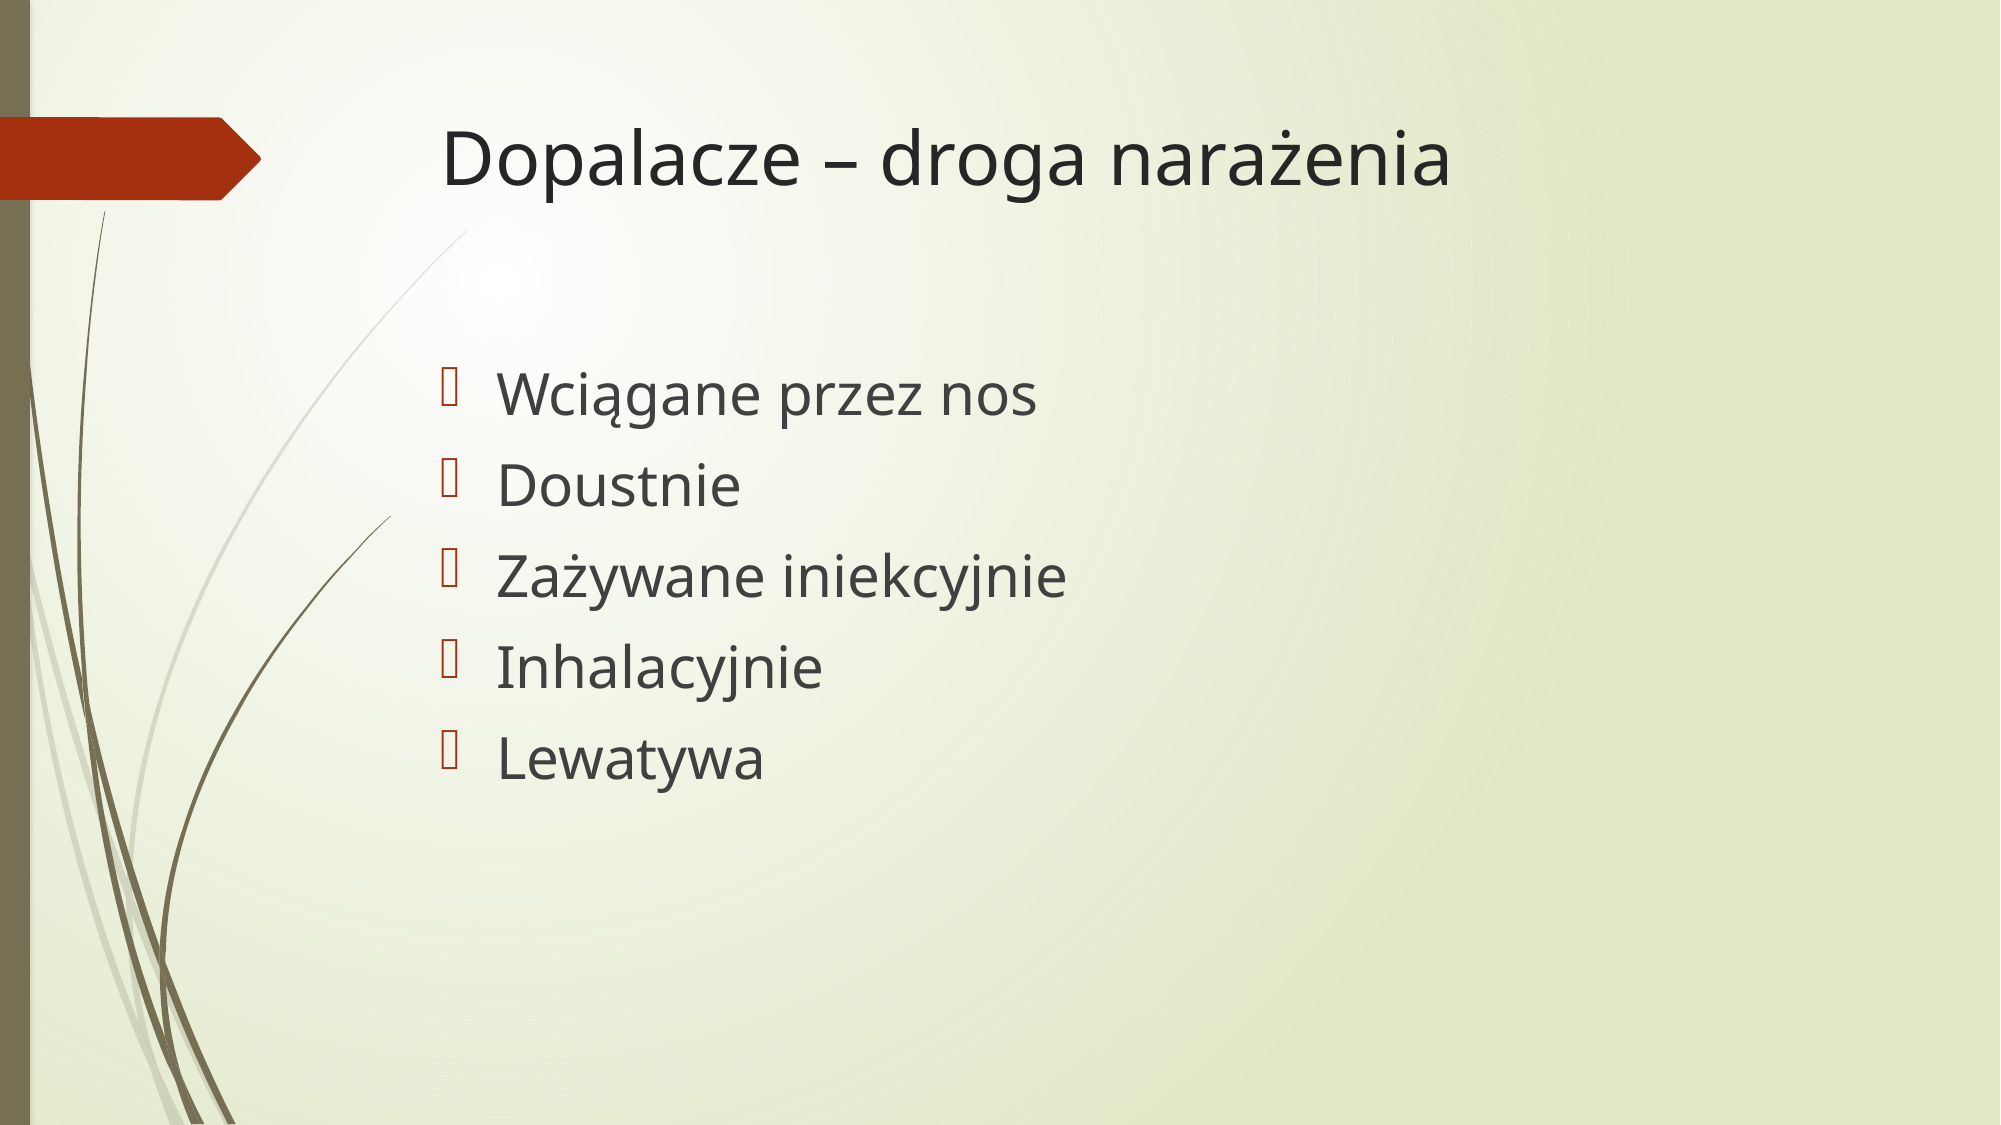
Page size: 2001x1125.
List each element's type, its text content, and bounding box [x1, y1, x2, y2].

title Dopalacze – droga narażenia [425, 102, 1888, 313]
list Wciągane przez nos Doustnie Zażywane iniekcyjnie Inhalacyjnie Lewatywa [424, 350, 1888, 970]
